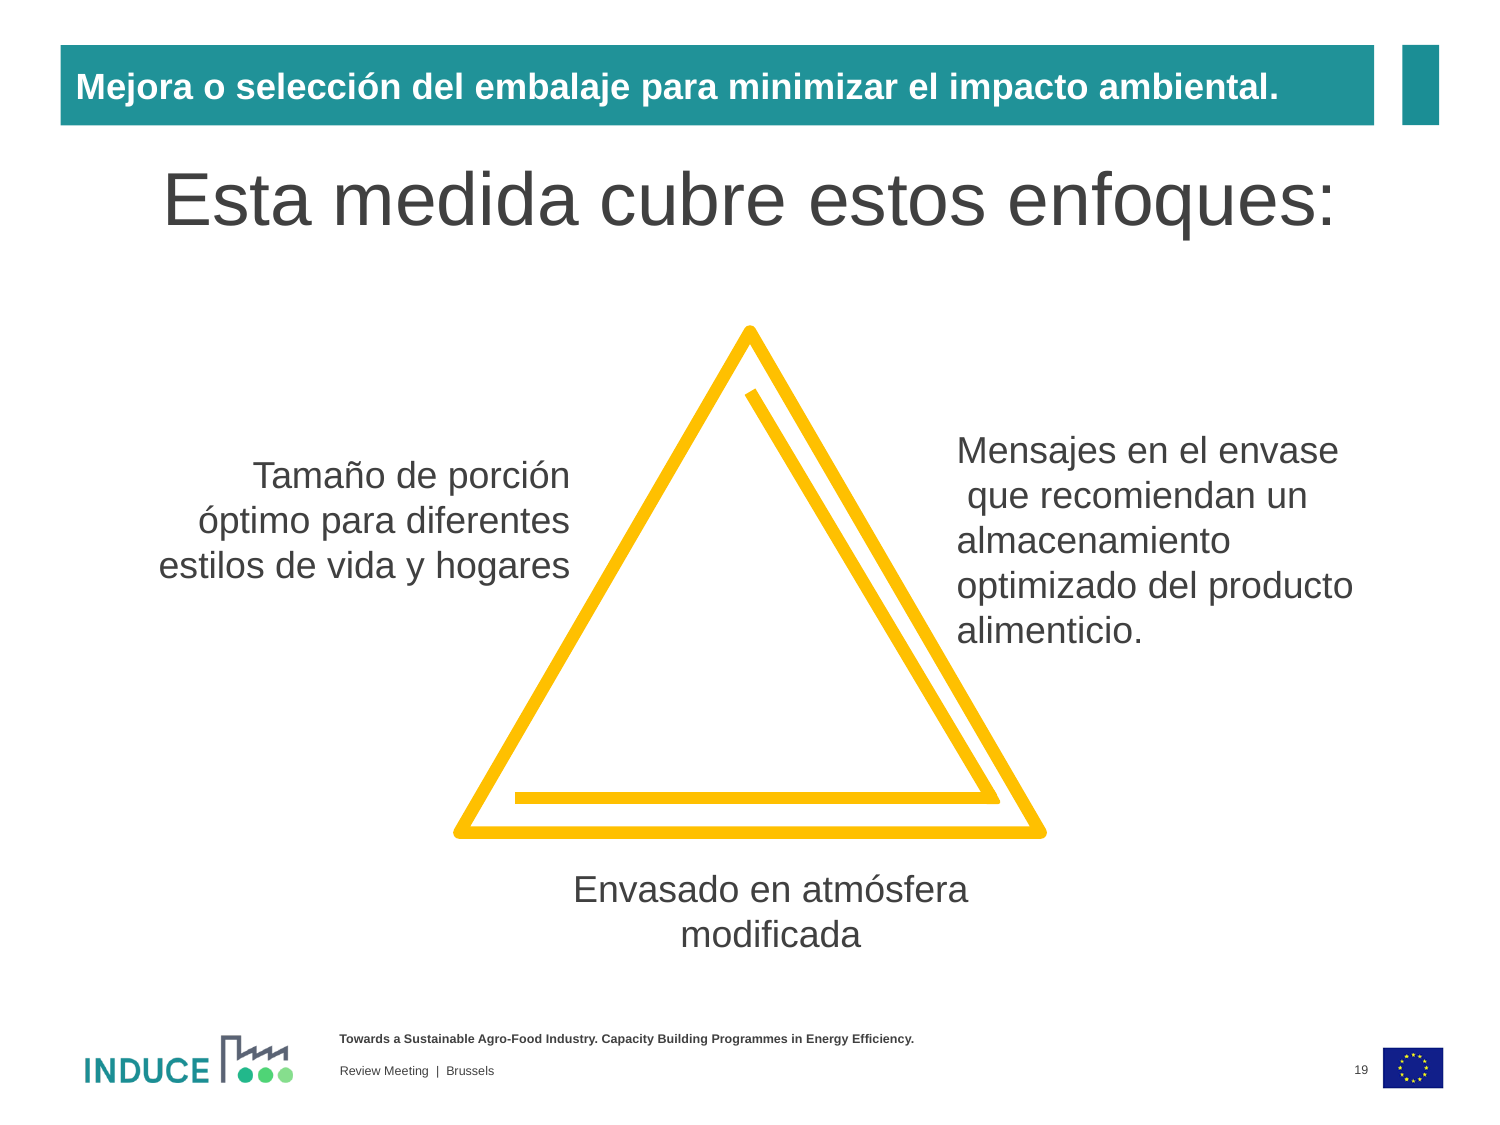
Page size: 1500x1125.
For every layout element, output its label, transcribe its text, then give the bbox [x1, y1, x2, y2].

footer Review Meeting | Brussels [324, 1055, 1151, 1085]
slide_number 19 [1289, 1055, 1375, 1085]
text_box Envasado en atmósfera modificada [542, 857, 999, 1008]
picture [83, 1033, 295, 1085]
text_box Mejora o selección del embalaje para minimizar el impacto ambiental. [60, 45, 1375, 126]
text_box Mensajes en el envase que recomiendan un almacenamiento optimizado del producto alimenticio. [1044, 418, 1398, 704]
subtitle Esta medida cubre estos enfoques: [60, 165, 1440, 226]
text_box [459, 331, 1041, 833]
text_box [1402, 44, 1440, 126]
text_box Tamaño de porción óptimo para diferentes estilos de vida y hogares [129, 443, 454, 638]
picture [1373, 1038, 1450, 1094]
